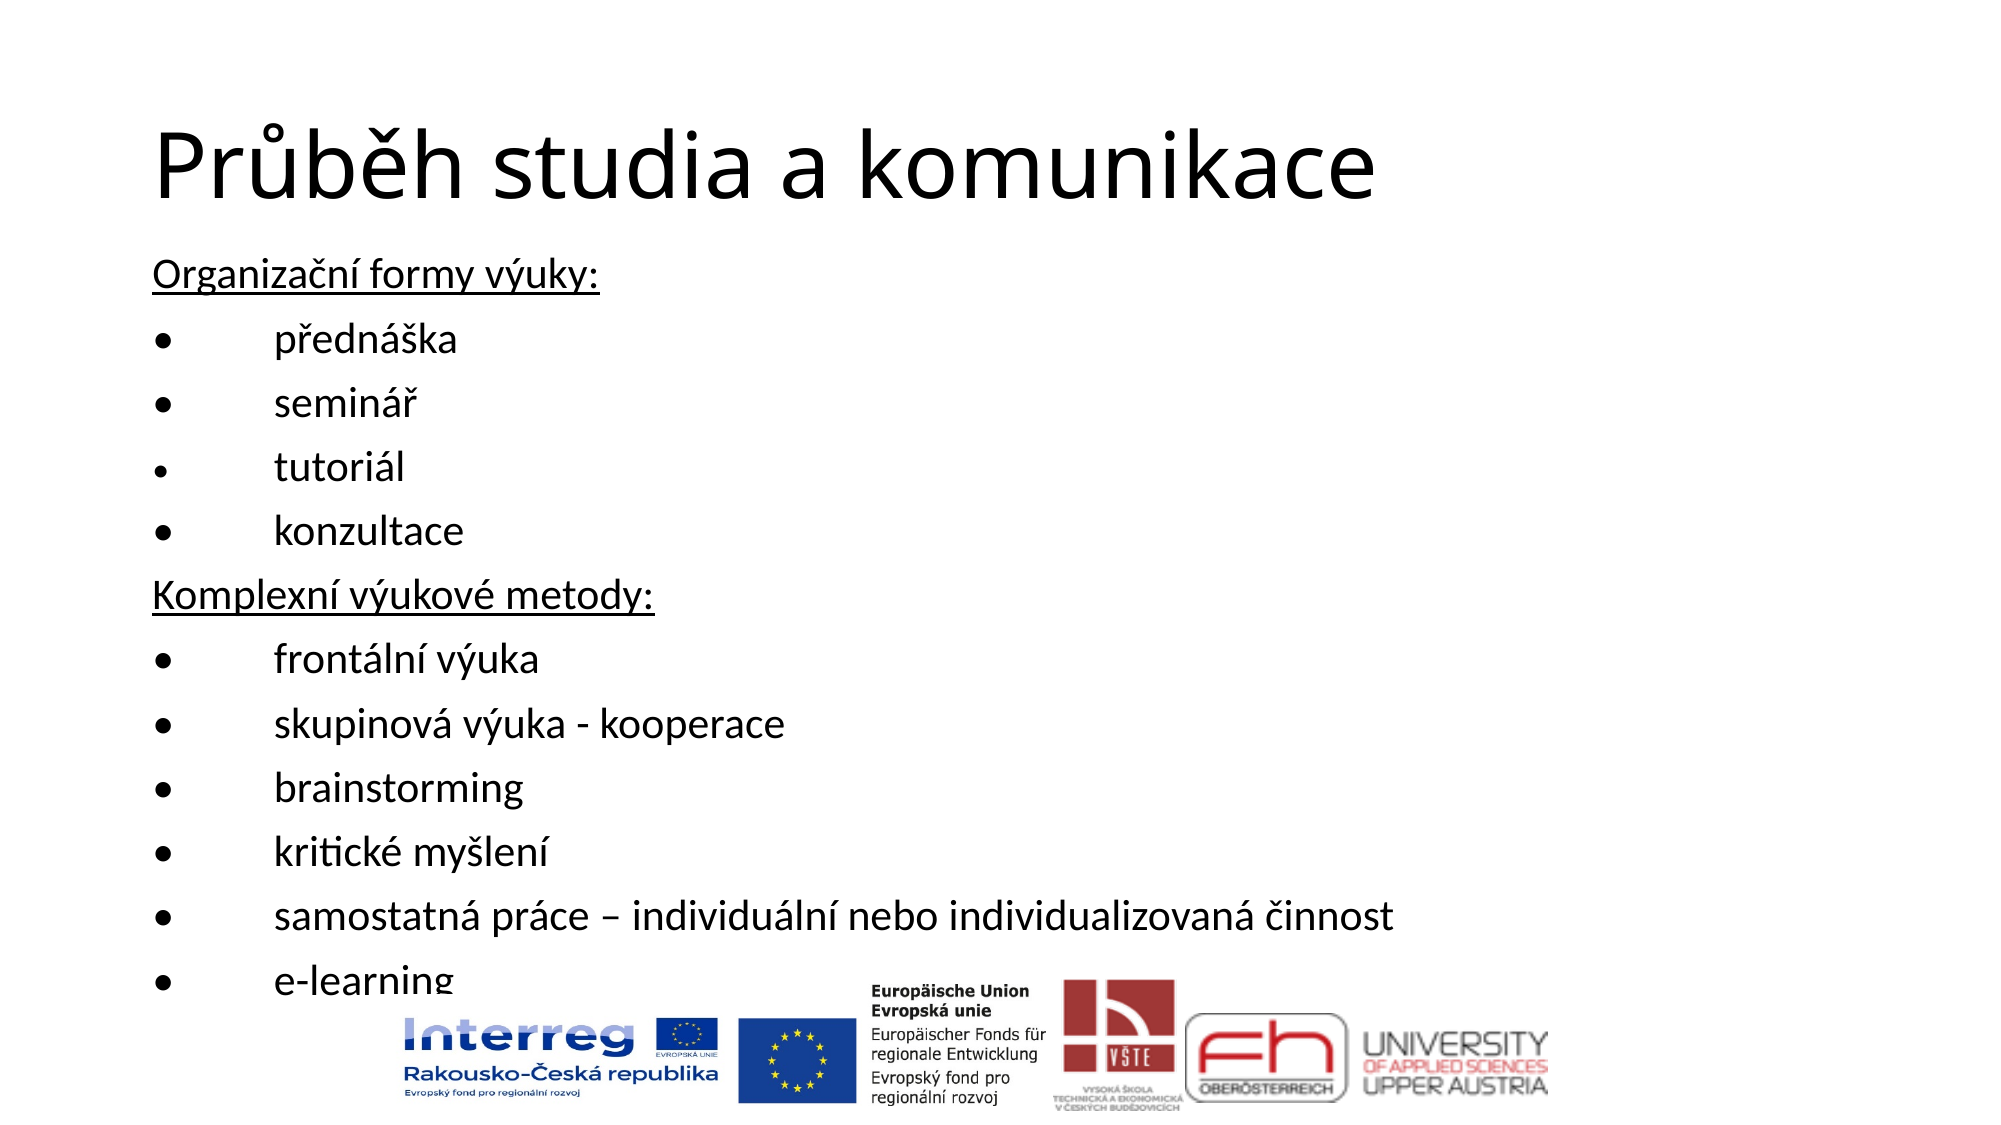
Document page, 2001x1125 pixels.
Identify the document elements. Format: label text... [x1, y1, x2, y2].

picture [374, 984, 1046, 1125]
picture [1053, 979, 1184, 1111]
picture [1185, 1013, 1548, 1103]
list Organizační formy výuky: • přednáška • seminář • tutoriál • konzultace Komplexní výukové metody: • frontální výuka • skupinová výuka - kooperace • brainstorming • kritické myšlení • samostatná práce – individuální nebo individualizovaná činnost • e-learning [137, 243, 1863, 1014]
title Průběh studia a komunikace [137, 59, 1863, 243]
